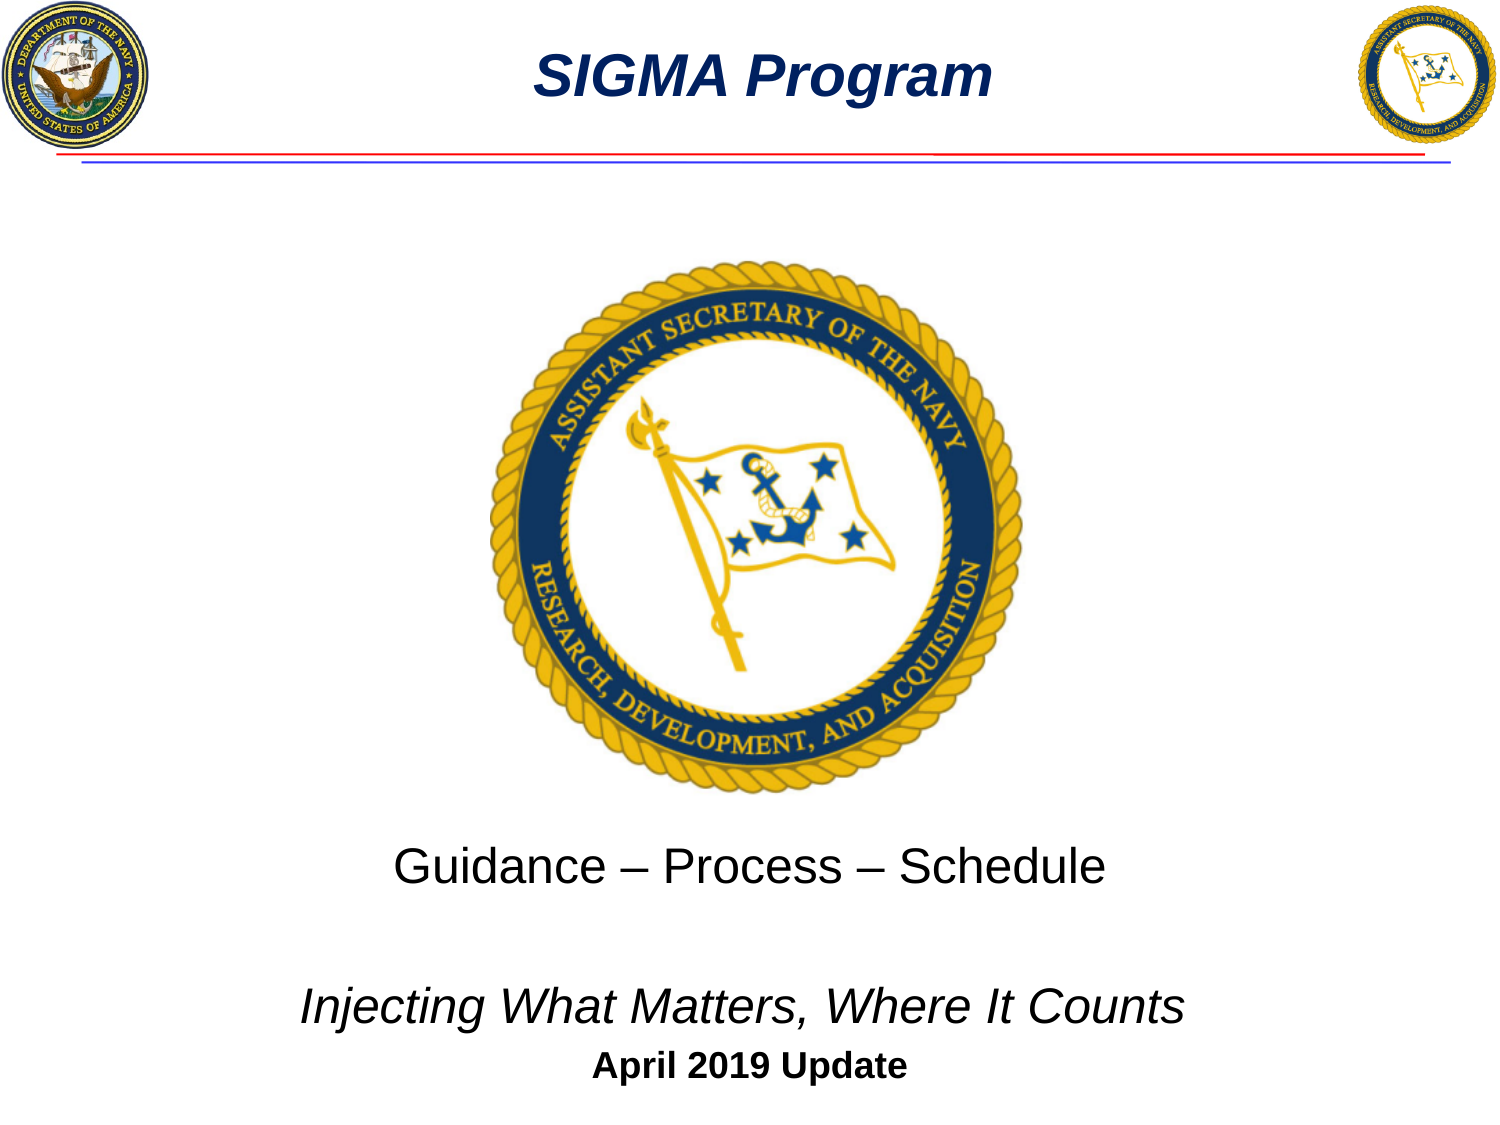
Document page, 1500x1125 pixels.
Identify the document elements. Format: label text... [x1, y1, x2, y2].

picture [490, 246, 1038, 801]
title SIGMA Program [157, 0, 1371, 156]
picture [0, 0, 150, 150]
picture [1371, 1, 1500, 145]
subtitle Guidance – Process – Schedule Injecting What Matters, Where It Counts April 2019 Update [174, 825, 1326, 1076]
